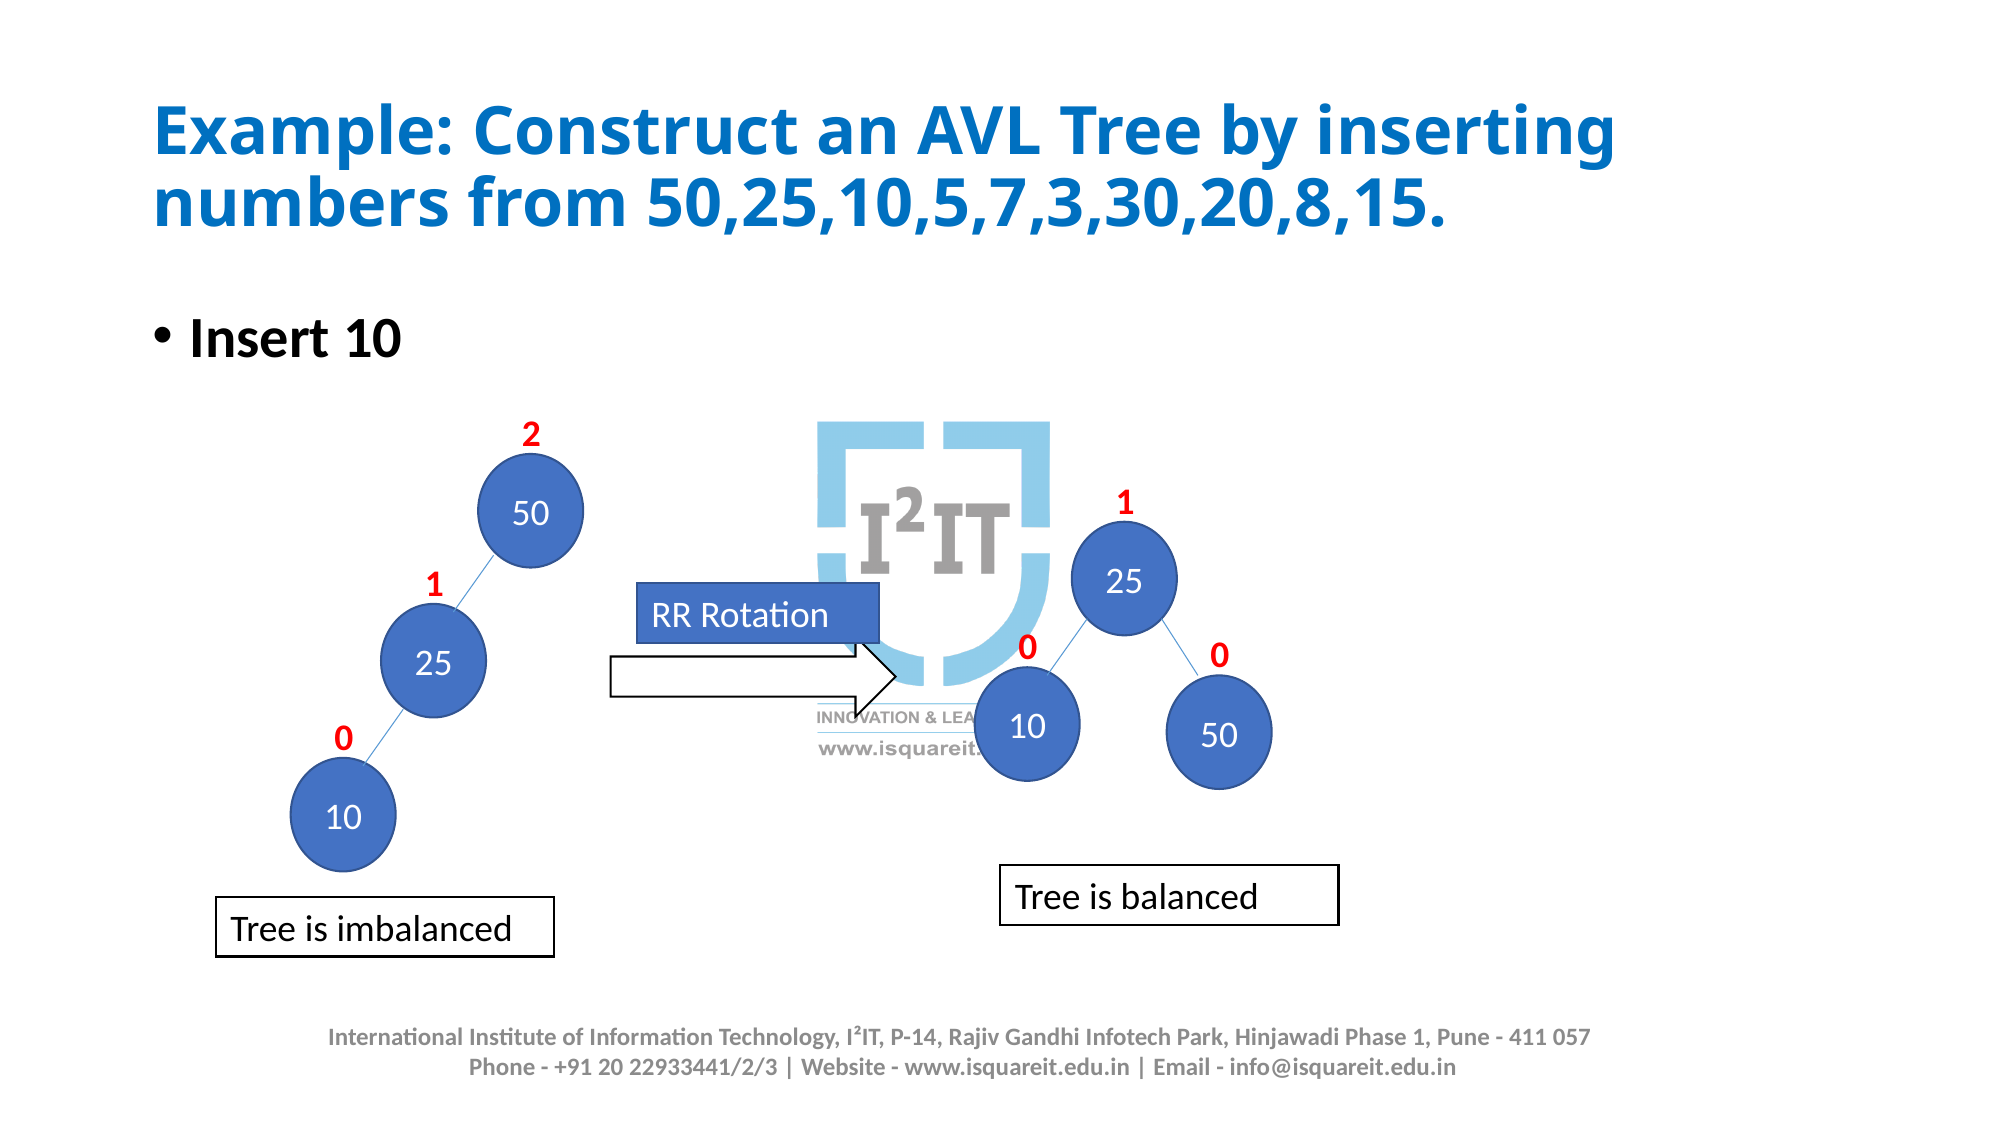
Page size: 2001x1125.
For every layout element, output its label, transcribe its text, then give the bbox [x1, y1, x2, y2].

text_box [609, 655, 796, 698]
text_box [290, 401, 584, 872]
text_box Tree is imbalanced [215, 896, 555, 958]
footer International Institute of Information Technology, I²IT, P-14, Rajiv Gandhi Infotech Park, Hinjawadi Phase 1, Pune - 411 057 Phone - +91 20 22933441/2/3 | Website - www.isquareit.edu.in | Email - info@isquareit.edu.in [214, 1010, 1714, 1090]
title Example: Construct an AVL Tree by inserting numbers from 50,25,10,5,7,3,30,20,8,15. [137, 59, 1863, 278]
text_box Tree is balanced [999, 864, 1340, 926]
text_box RR Rotation [636, 582, 796, 644]
list Insert 10 [137, 299, 1863, 1014]
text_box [974, 469, 1272, 789]
picture [796, 407, 1071, 773]
